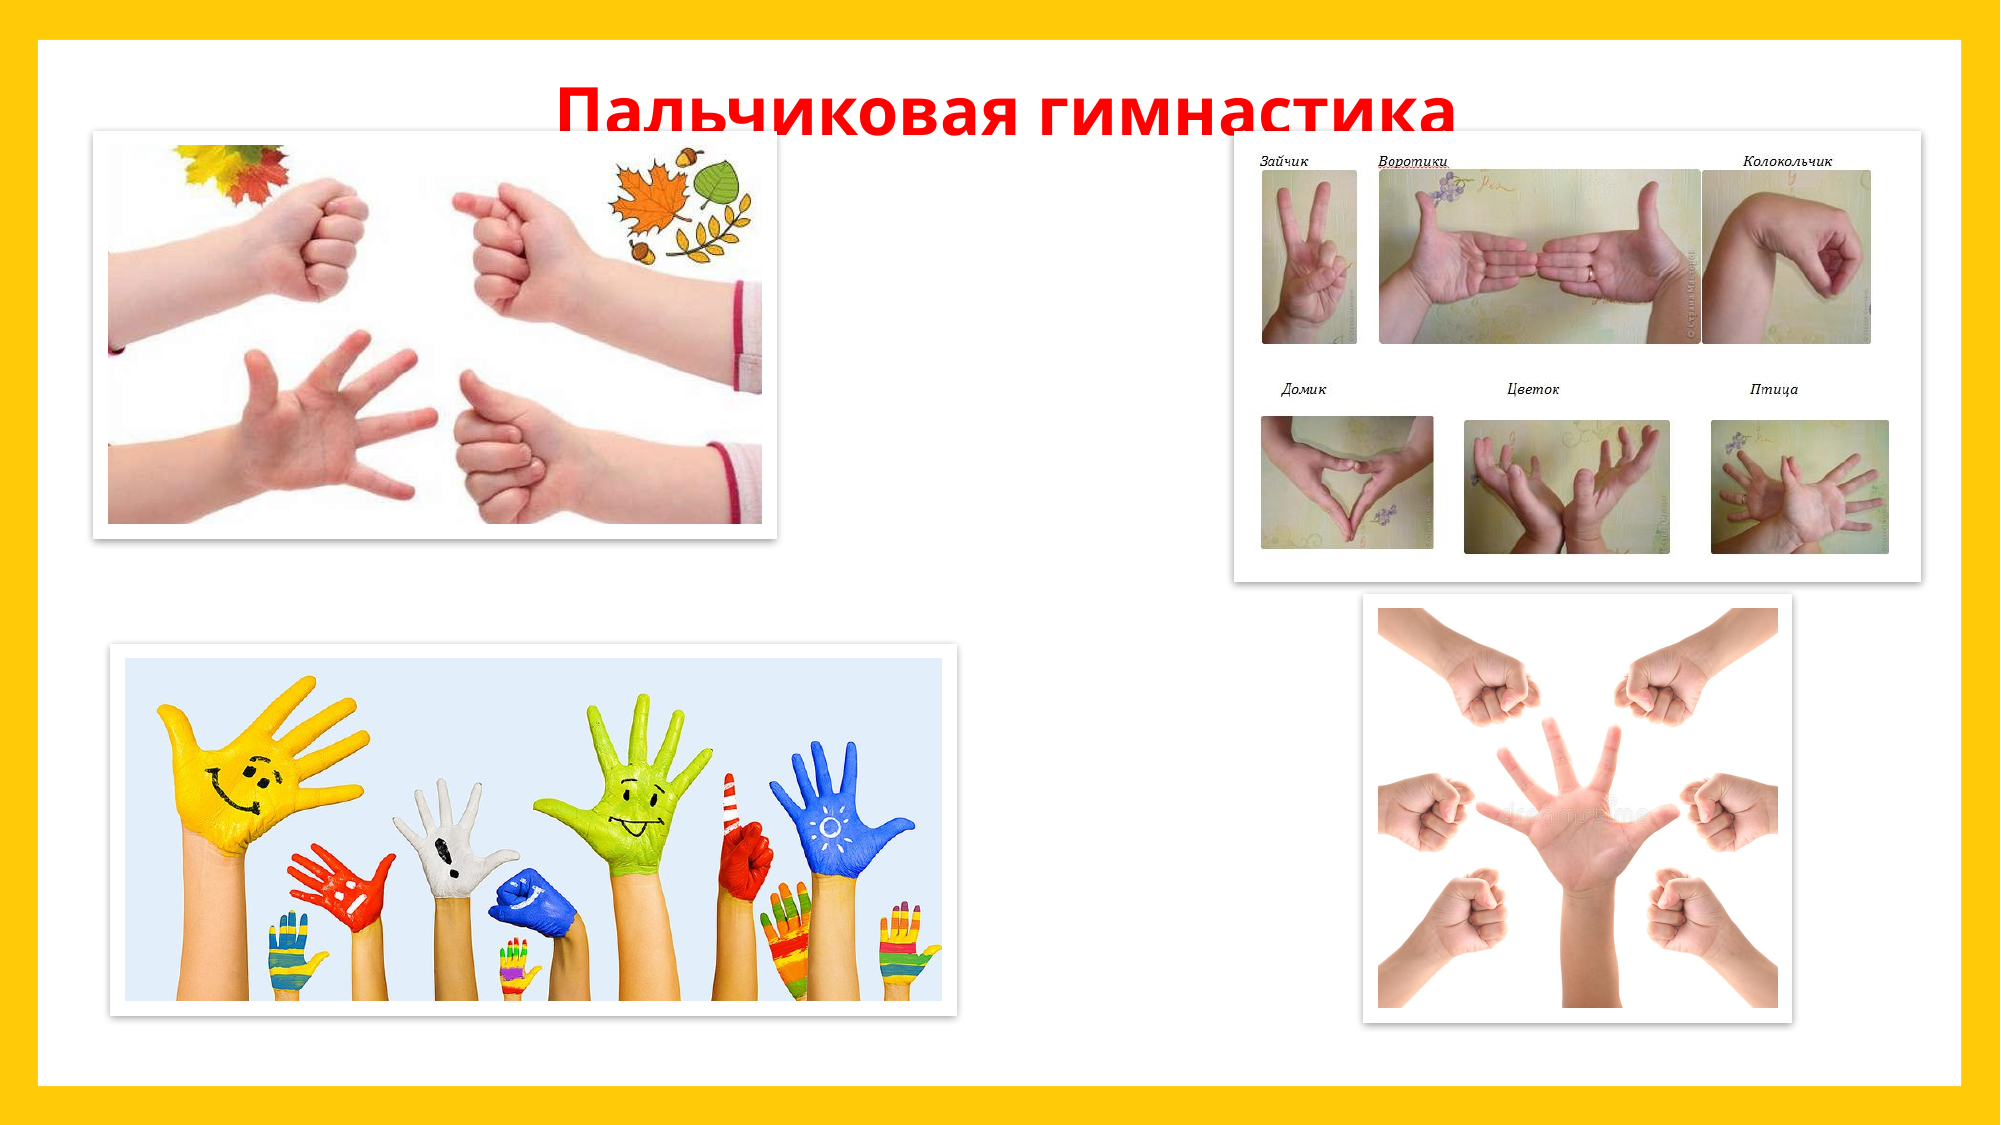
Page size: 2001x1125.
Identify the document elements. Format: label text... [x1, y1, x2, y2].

picture [124, 657, 943, 1002]
picture [1377, 607, 1778, 1009]
picture [107, 144, 763, 525]
text_box Пальчиковая гимнастика [540, 21, 1475, 157]
picture [1248, 144, 1907, 568]
